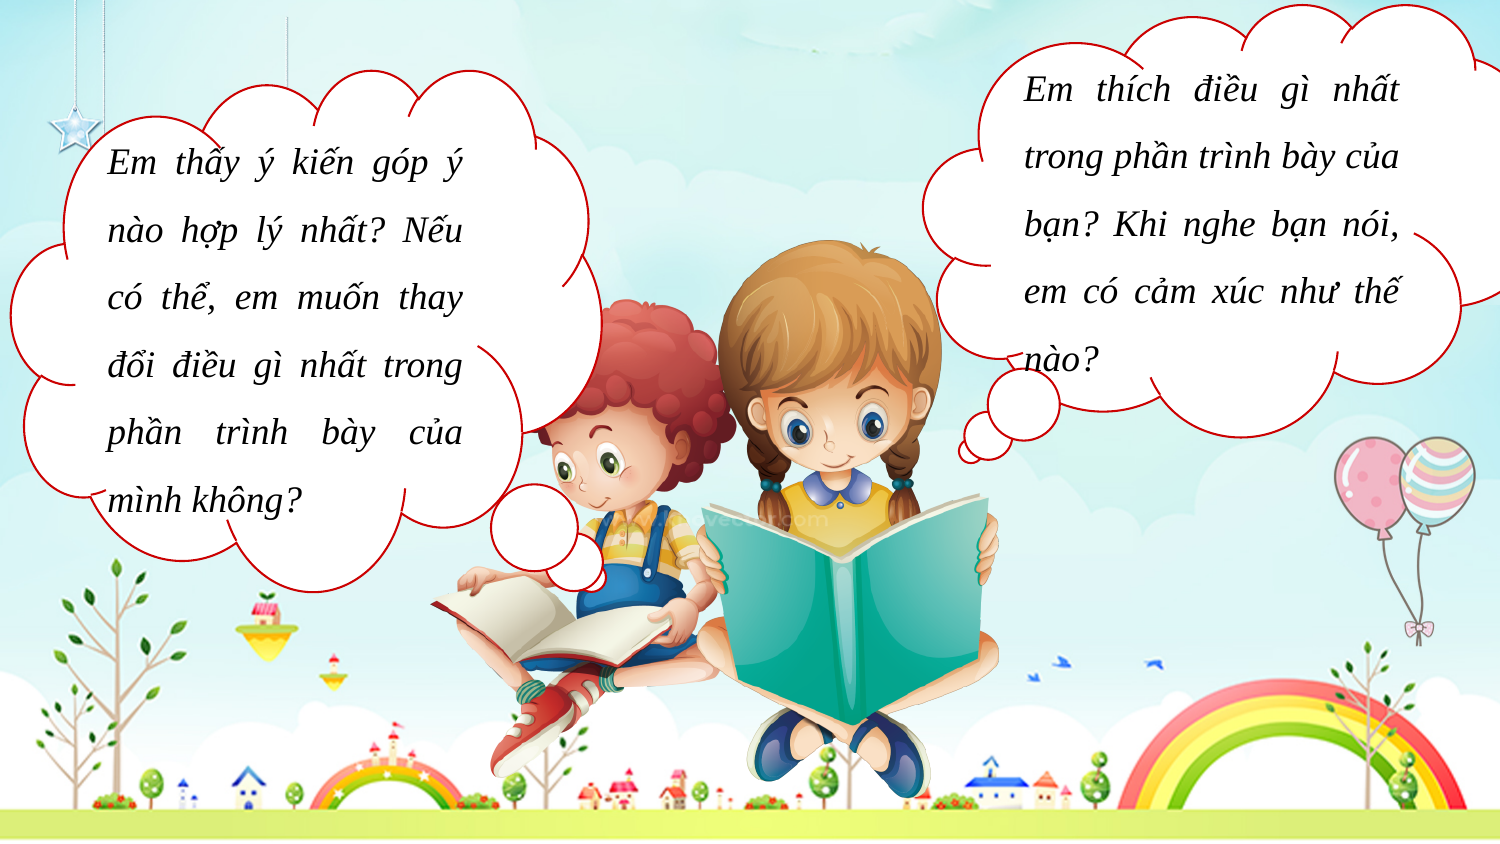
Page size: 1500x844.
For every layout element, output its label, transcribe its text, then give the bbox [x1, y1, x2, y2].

picture [0, 0, 1500, 844]
text_box Em thấy ý kiến góp ý nào hợp lý nhất? Nếu có thể, em muốn thay đổi điều gì nhất trong phần trình bày của mình không? [9, 69, 590, 594]
text_box Em thích điều gì nhất trong phần trình bày của bạn? Khi nghe bạn nói, em có cảm xúc như thế nào? [921, 3, 1500, 459]
